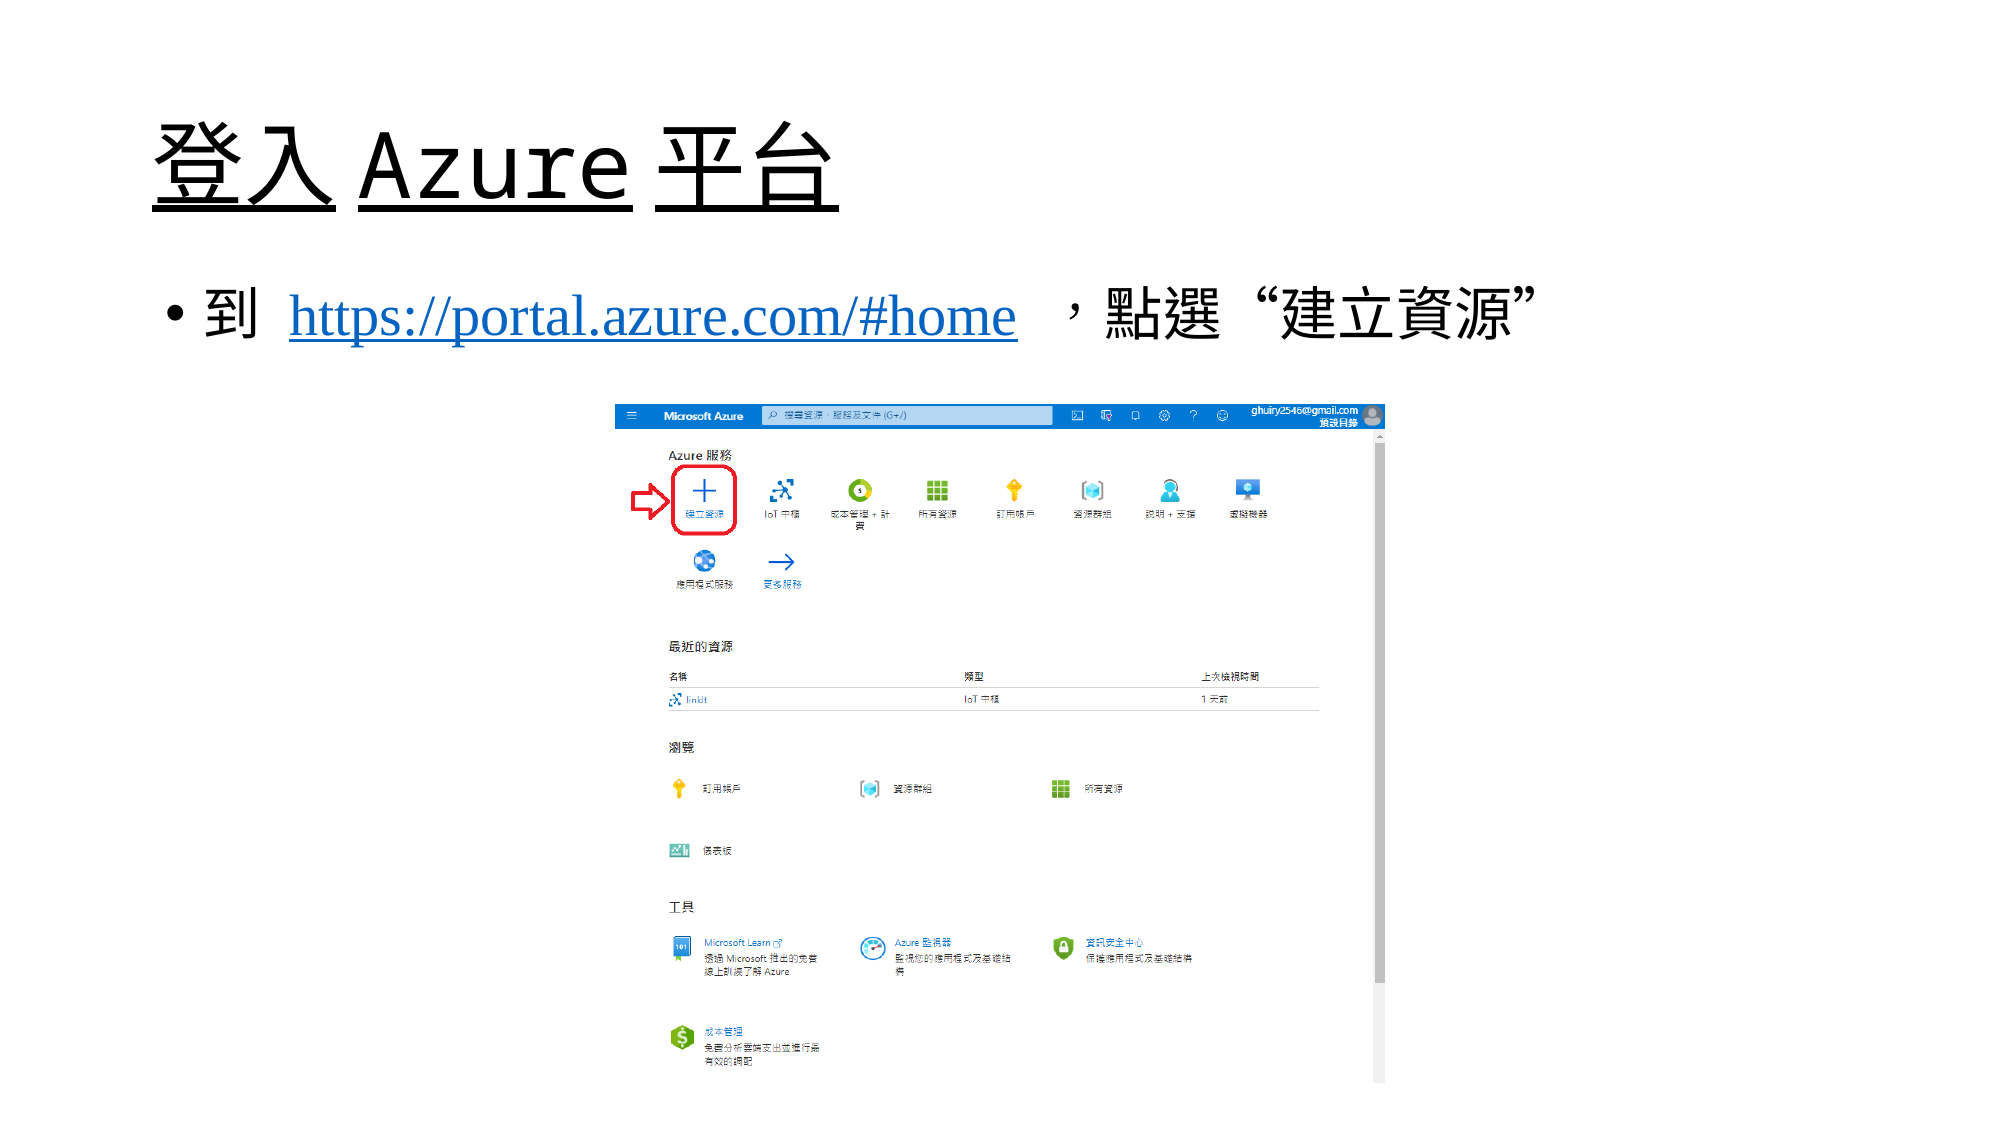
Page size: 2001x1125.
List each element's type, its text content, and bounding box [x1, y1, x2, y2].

picture [615, 404, 1385, 1083]
list 到 https://portal.azure.com/#home ，點選“建立資源” [137, 277, 1863, 1014]
title 登入Azure平台 [137, 59, 1863, 277]
